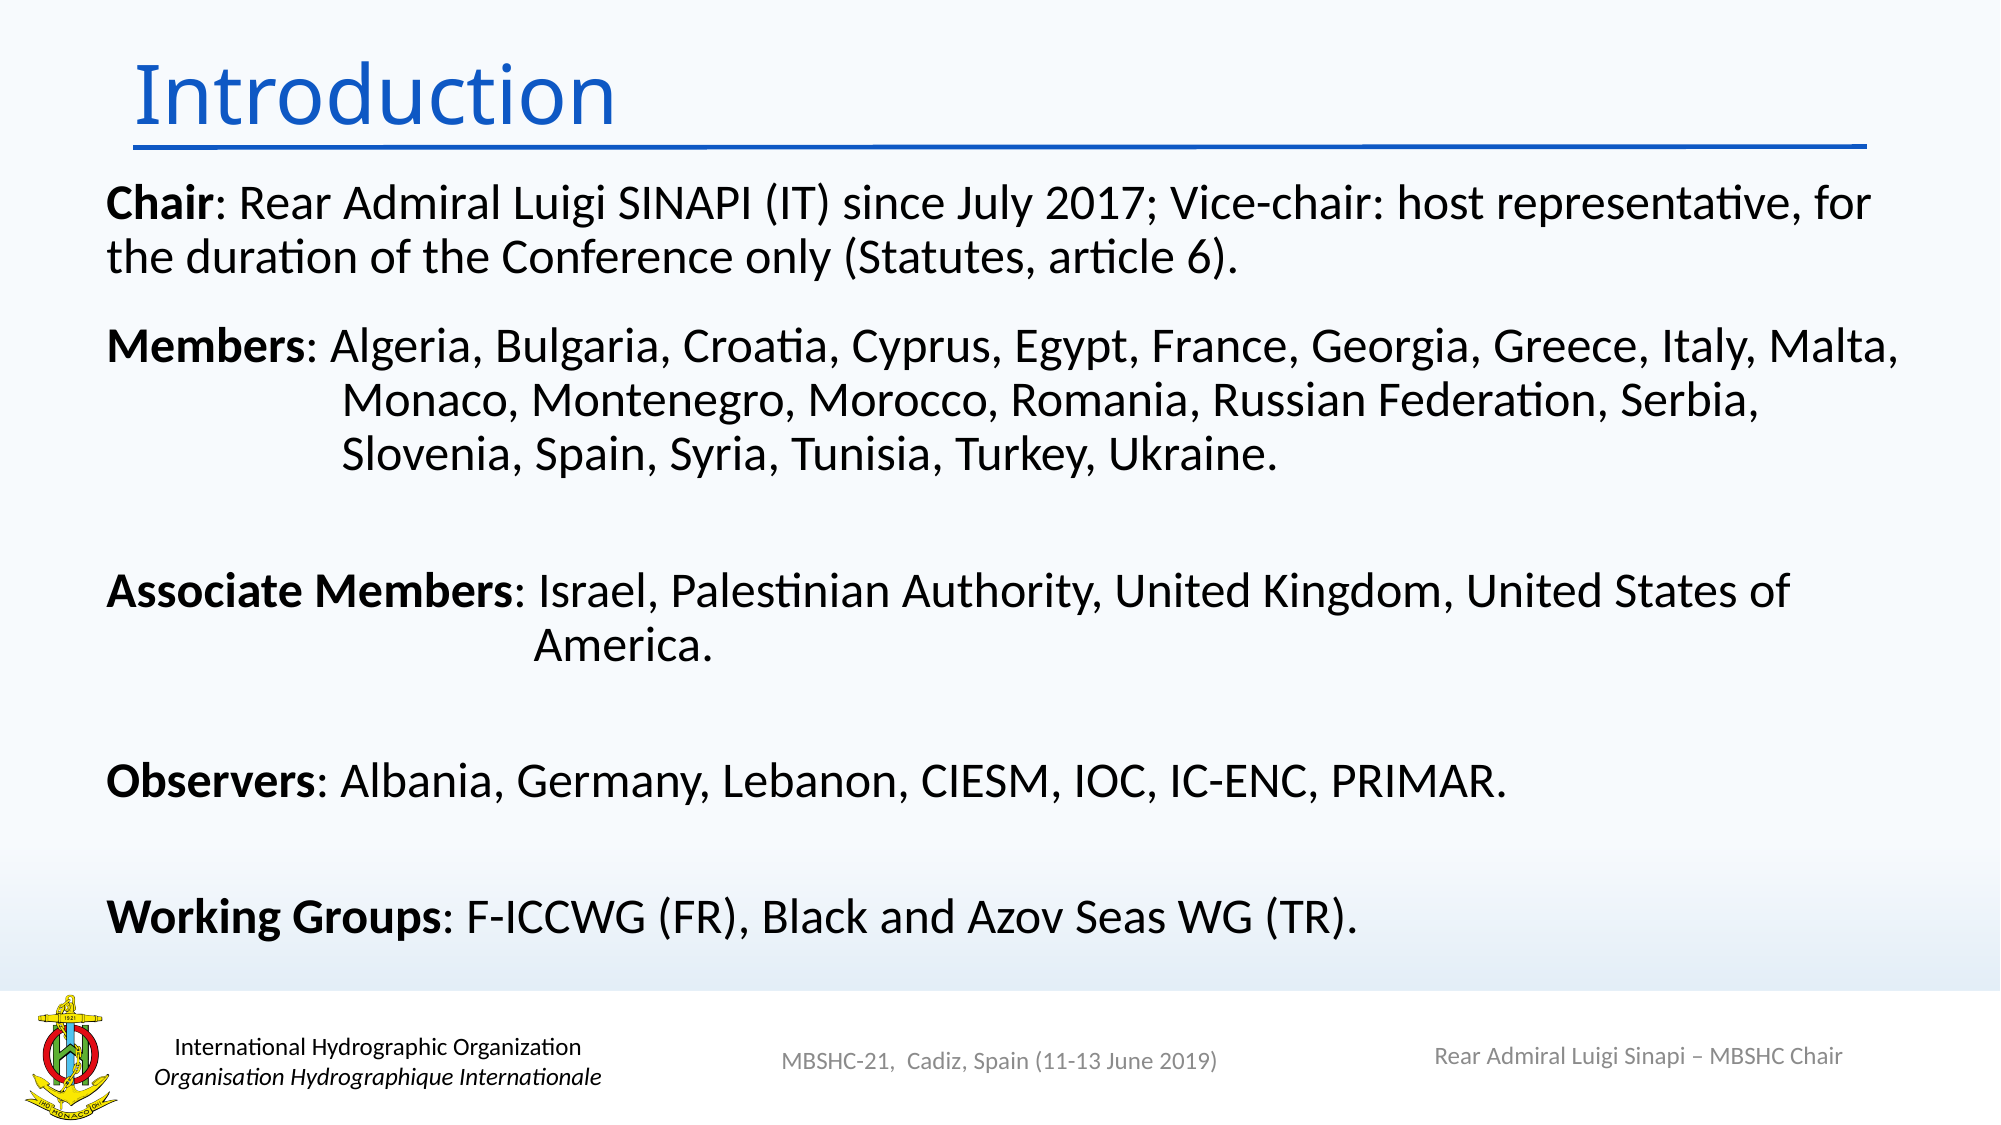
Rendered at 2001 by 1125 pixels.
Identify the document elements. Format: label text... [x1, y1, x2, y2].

title Introduction [119, 45, 1593, 150]
footer MBSHC-21, Cadiz, Spain (11-13 June 2019) [662, 1029, 1338, 1090]
picture [17, 990, 122, 1125]
text_box Rear Admiral Luigi Sinapi – MBSHC Chair [1301, 1024, 1977, 1085]
text_box Chair: Rear Admiral Luigi SINAPI (IT) since July 2017; Vice-chair: host representative, for the duration of the Conference only (Statutes, article 6). Members: Algeria, Bulgaria, Croatia, Cyprus, Egypt, France, Georgia, Greece, Italy, Malta, Monaco, Montenegro, Morocco, Romania, Russian Federation, Serbia, Slovenia, Spain, Syria, Tunisia, Turkey, Ukraine. Associate Members: Israel, Palestinian Authority, United Kingdom, United States of America. Observers: Albania, Germany, Lebanon, CIESM, IOC, IC-ENC, PRIMAR. Working Groups: F-ICCWG (FR), Black and Azov Seas WG (TR). [91, 168, 1916, 991]
